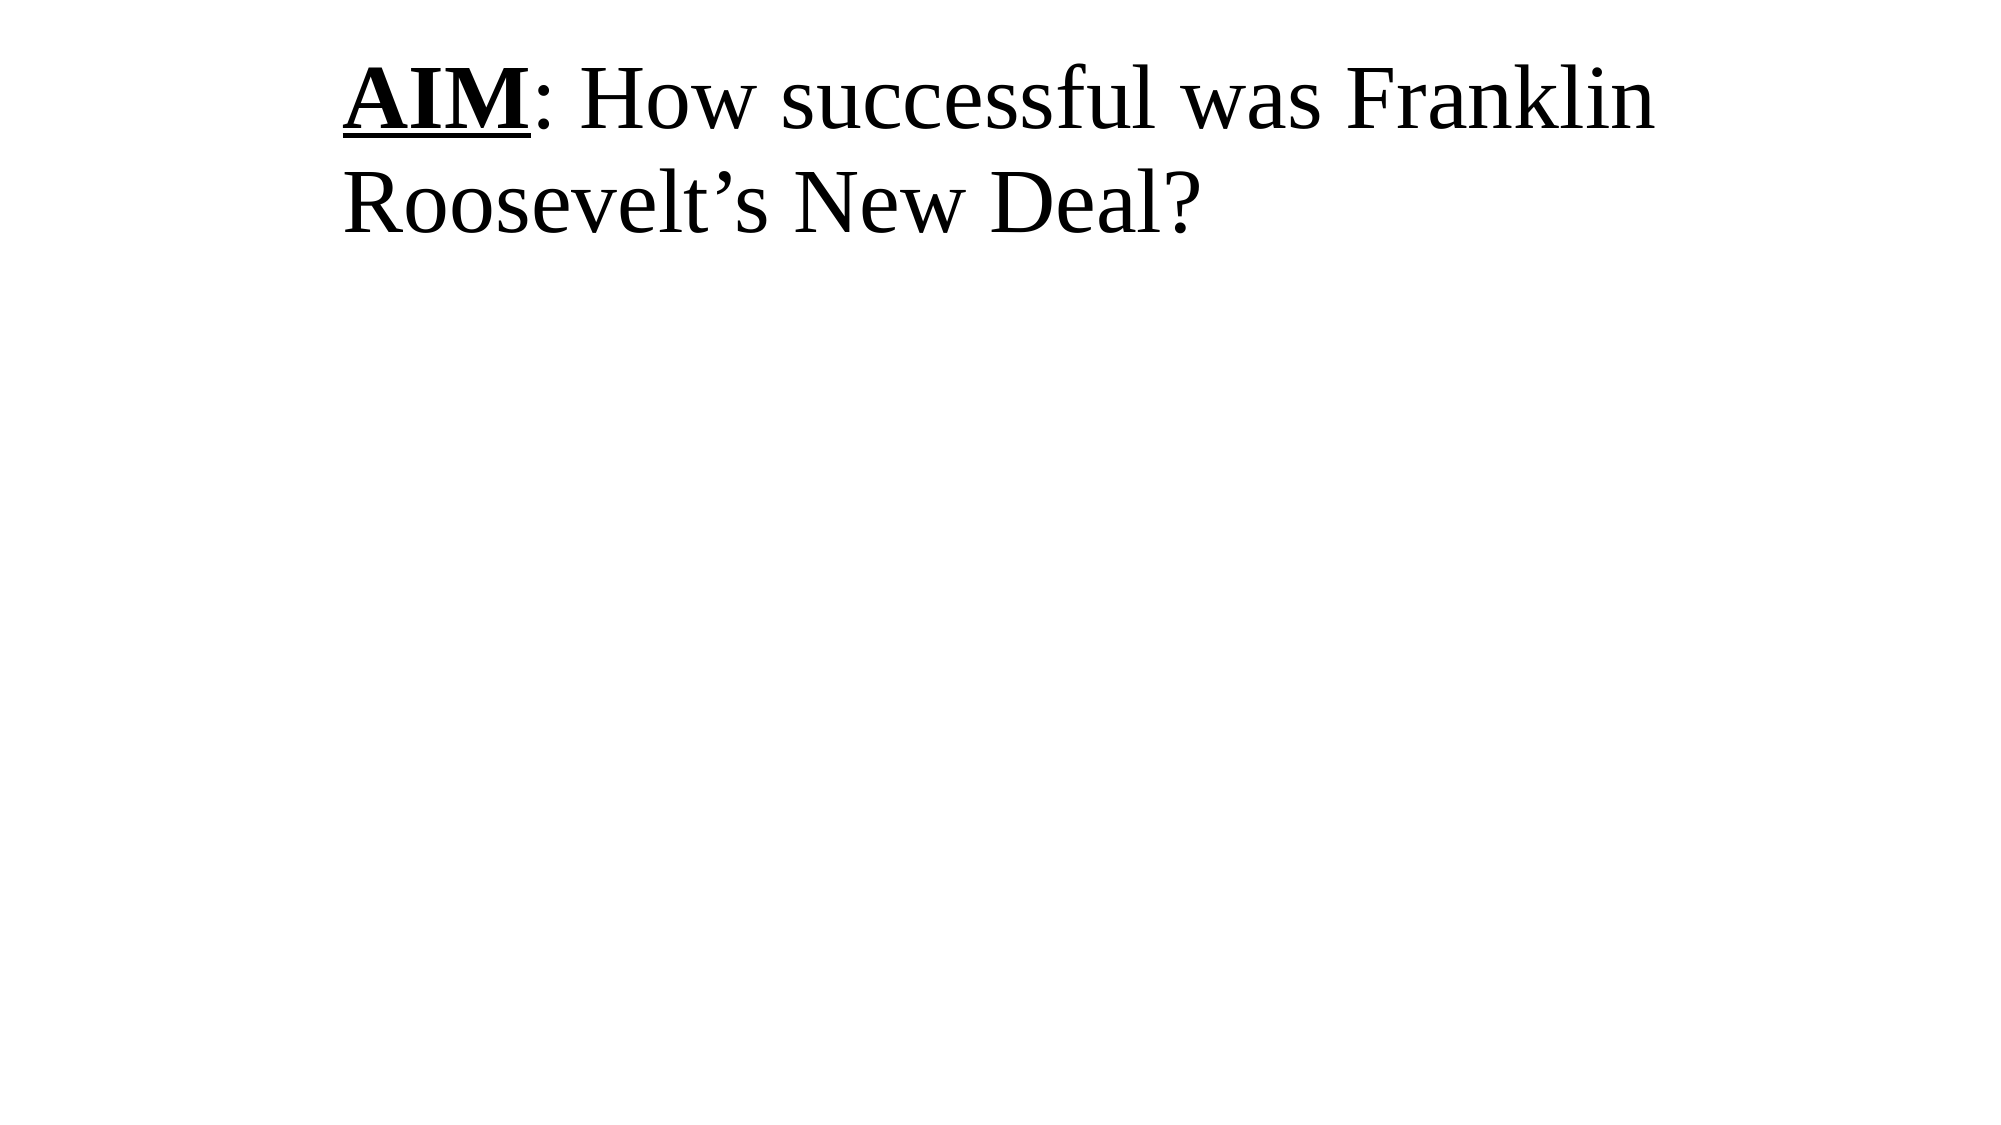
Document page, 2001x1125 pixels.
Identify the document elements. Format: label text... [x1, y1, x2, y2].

text_box AIM: How successful was Franklin Roosevelt’s New Deal? [252, 37, 1678, 261]
